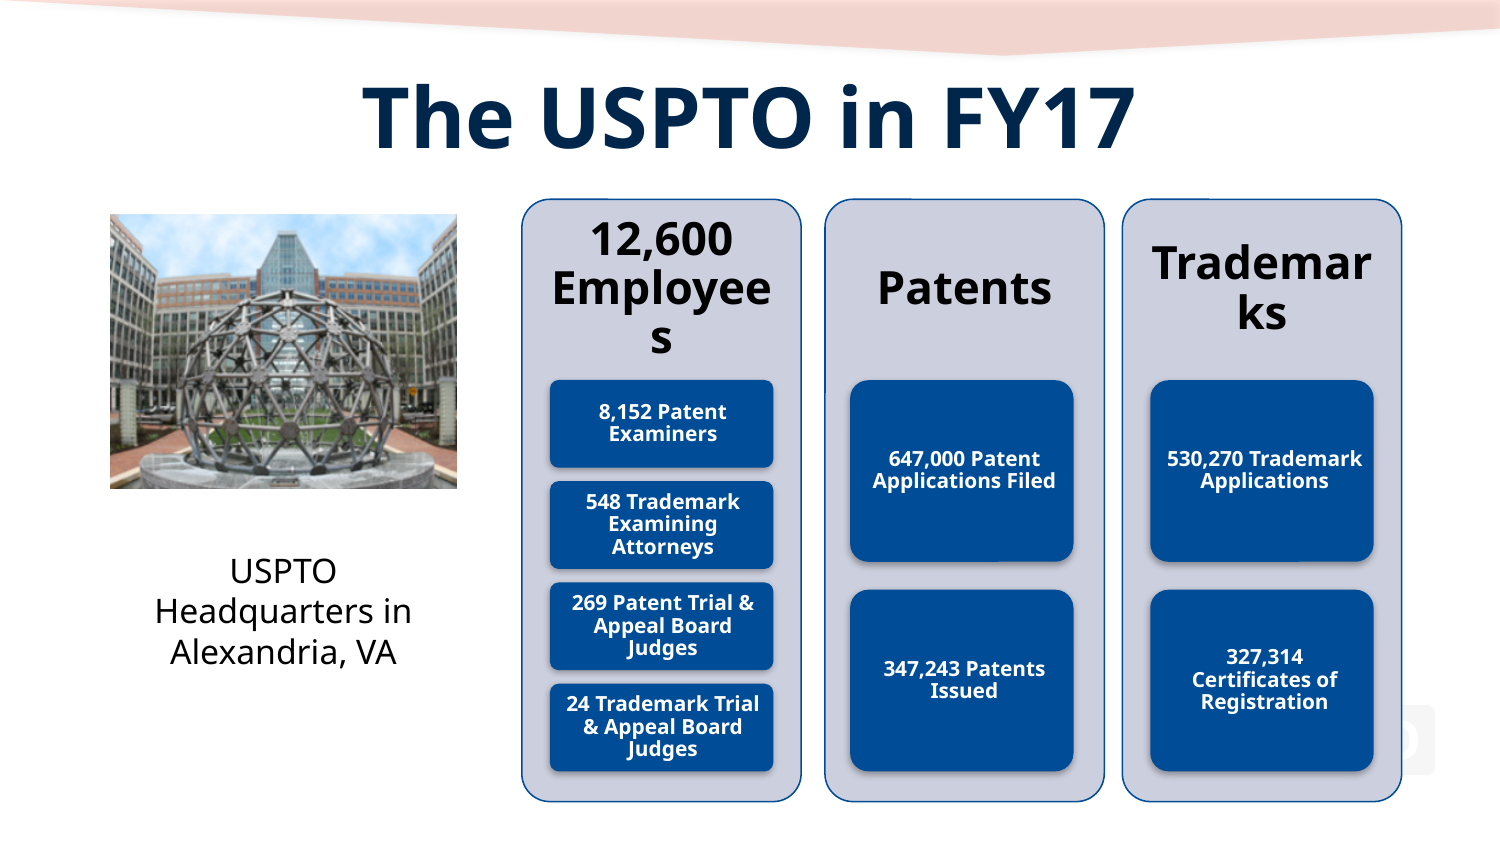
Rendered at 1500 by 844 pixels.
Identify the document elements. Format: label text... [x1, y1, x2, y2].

picture [109, 213, 457, 490]
title The USPTO in FY17 [298, 56, 1201, 192]
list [521, 199, 1402, 802]
text_box USPTO Headquarters in Alexandria, VA [132, 542, 435, 679]
